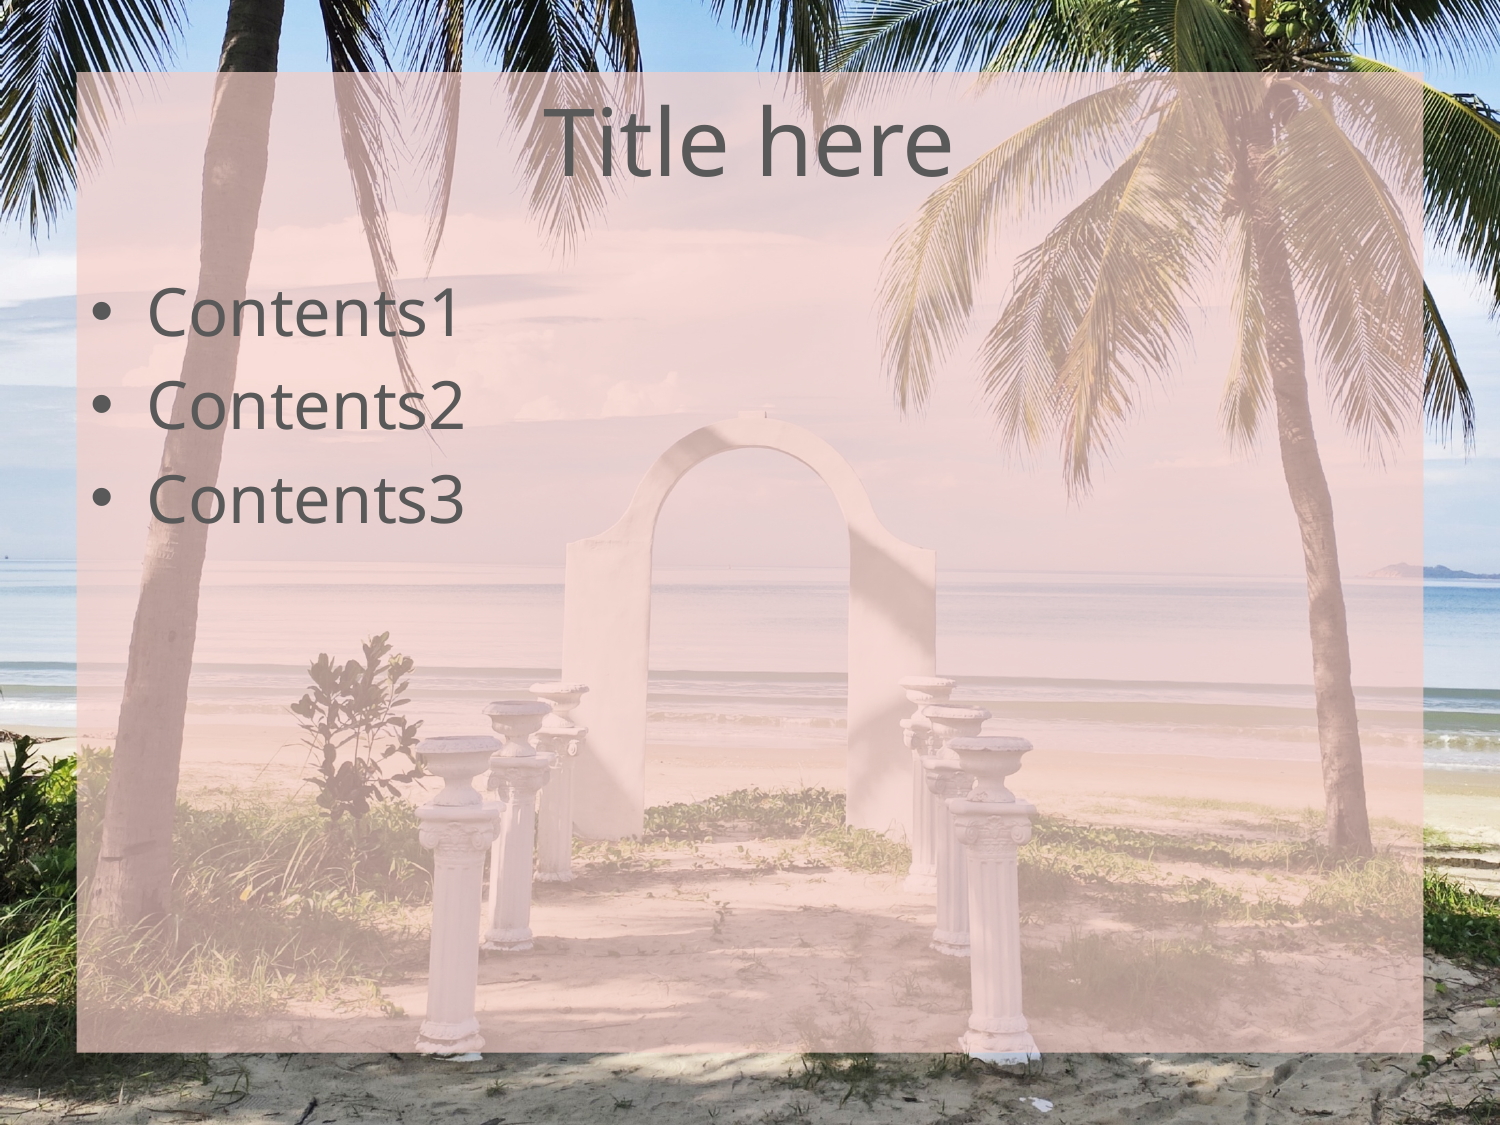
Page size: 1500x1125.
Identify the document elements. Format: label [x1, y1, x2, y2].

text_box [0, 0, 1500, 1125]
